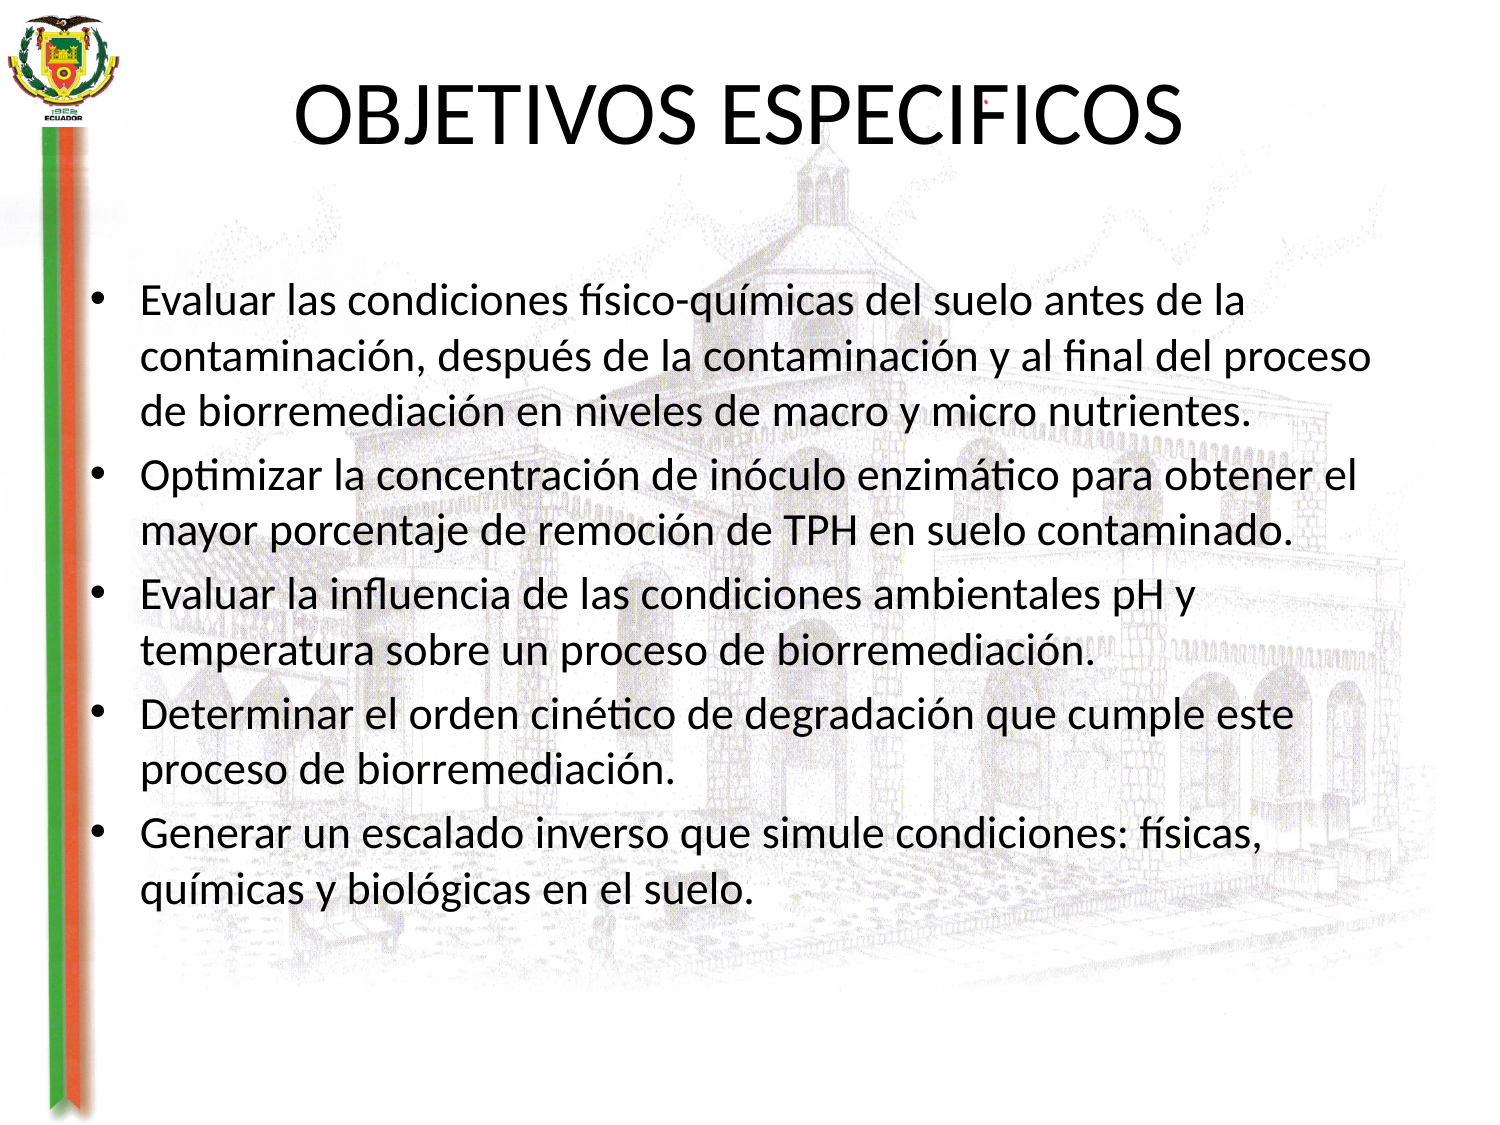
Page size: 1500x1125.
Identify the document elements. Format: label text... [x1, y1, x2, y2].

title OBJETIVOS ESPECIFICOS [75, 45, 1425, 233]
picture [0, 7, 1436, 1125]
list Evaluar las condiciones físico-químicas del suelo antes de la contaminación, después de la contaminación y al final del proceso de biorremediación en niveles de macro y micro nutrientes. Optimizar la concentración de inóculo enzimático para obtener el mayor porcentaje de remoción de TPH en suelo contaminado. Evaluar la influencia de las condiciones ambientales pH y temperatura sobre un proceso de biorremediación. Determinar el orden cinético de degradación que cumple este proceso de biorremediación. Generar un escalado inverso que simule condiciones: físicas, químicas y biológicas en el suelo. [75, 262, 1425, 1005]
